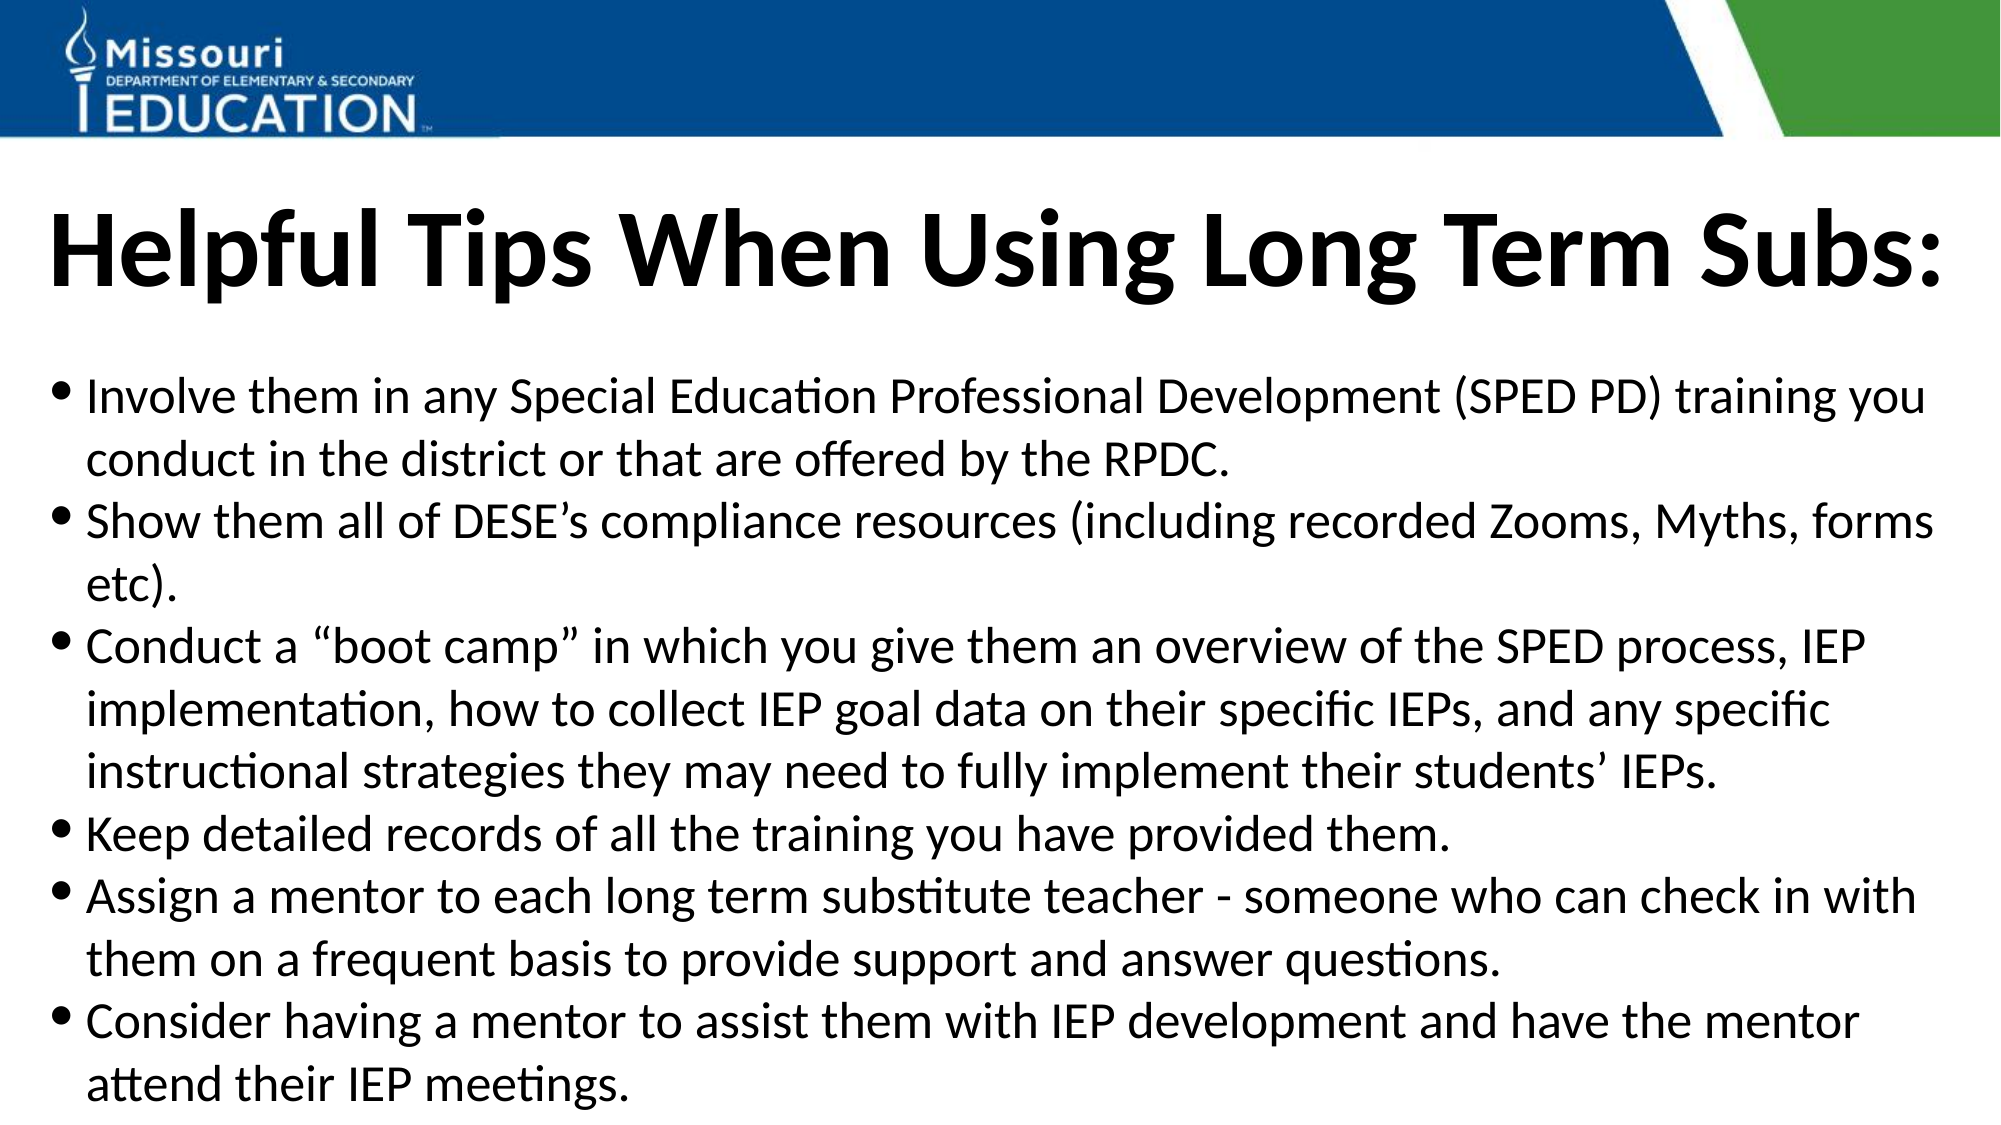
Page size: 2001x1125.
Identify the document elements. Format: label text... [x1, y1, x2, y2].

list Involve them in any Special Education Professional Development (SPED PD) training you conduct in the district or that are offered by the RPDC. Show them all of DESE’s compliance resources (including recorded Zooms, Myths, forms etc). Conduct a “boot camp” in which you give them an overview of the SPED process, IEP implementation, how to collect IEP goal data on their specific IEPs, and any specific instructional strategies they may need to fully implement their students’ IEPs. Keep detailed records of all the training you have provided them. Assign a mentor to each long term substitute teacher - someone who can check in with them on a frequent basis to provide support and answer questions. Consider having a mentor to assist them with IEP development and have the mentor attend their IEP meetings. [33, 354, 1967, 1080]
picture [0, 0, 2001, 1125]
title Helpful Tips When Using Long Term Subs: [33, 162, 1967, 338]
